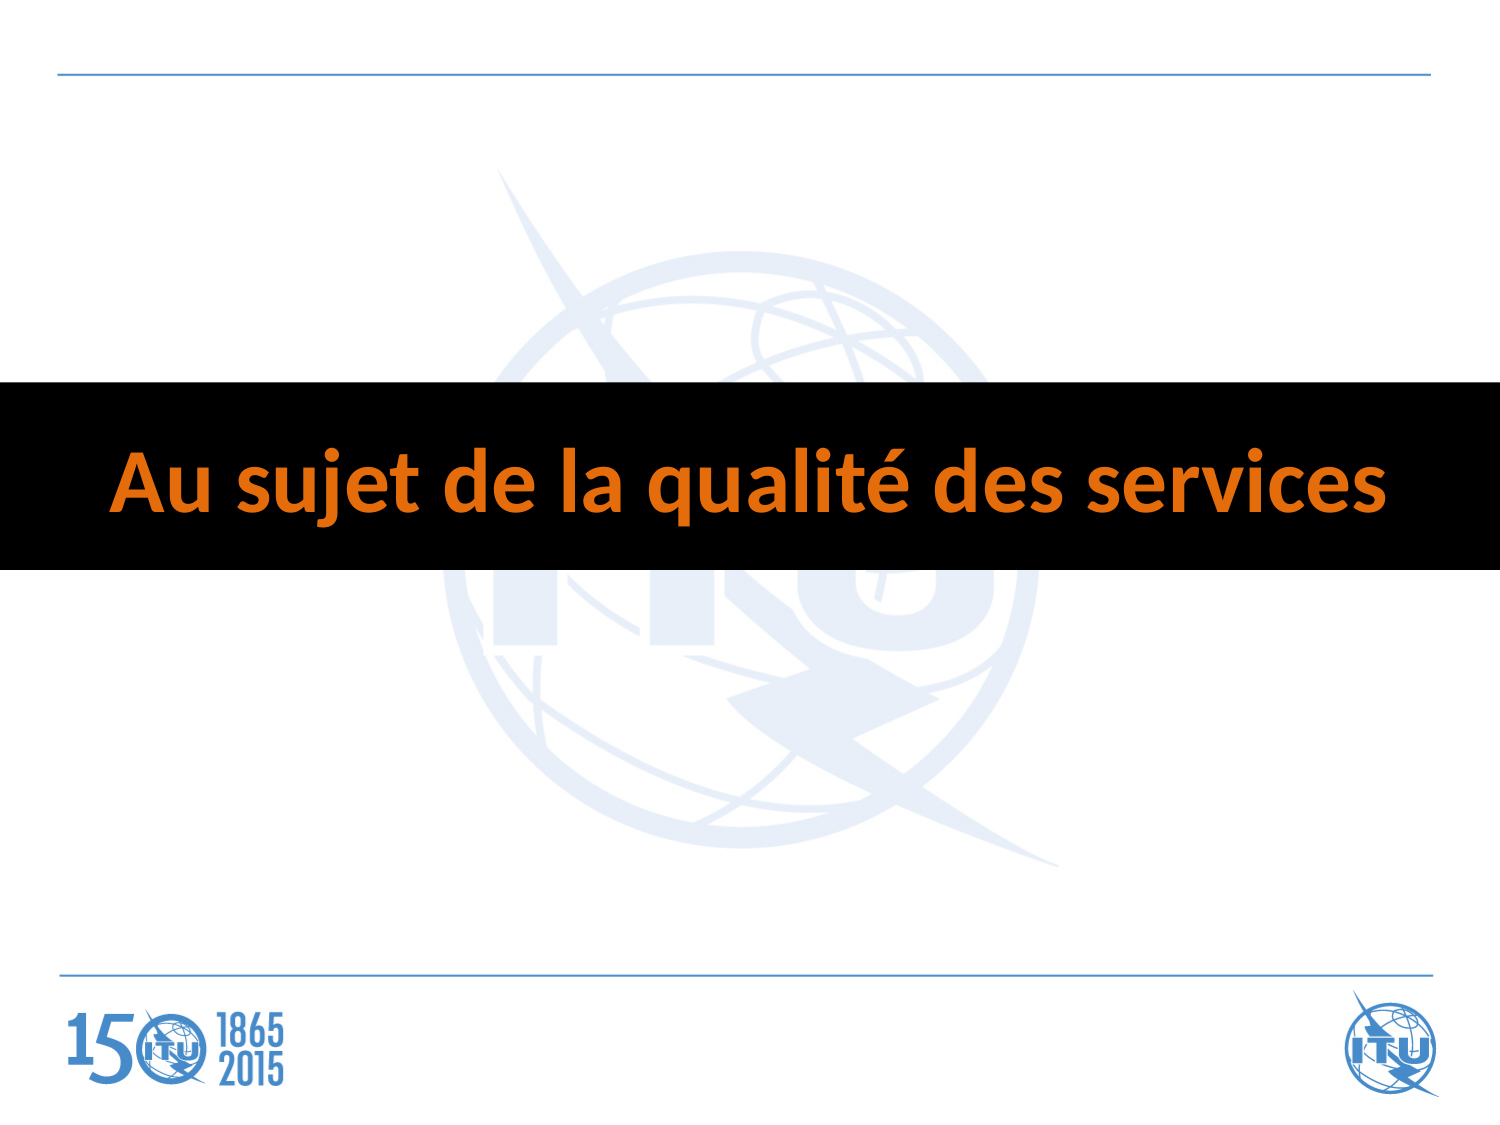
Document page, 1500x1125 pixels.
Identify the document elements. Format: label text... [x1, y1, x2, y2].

picture [0, 570, 1500, 1125]
title Au sujet de la qualité des services [0, 382, 1500, 570]
picture [0, 0, 1500, 382]
